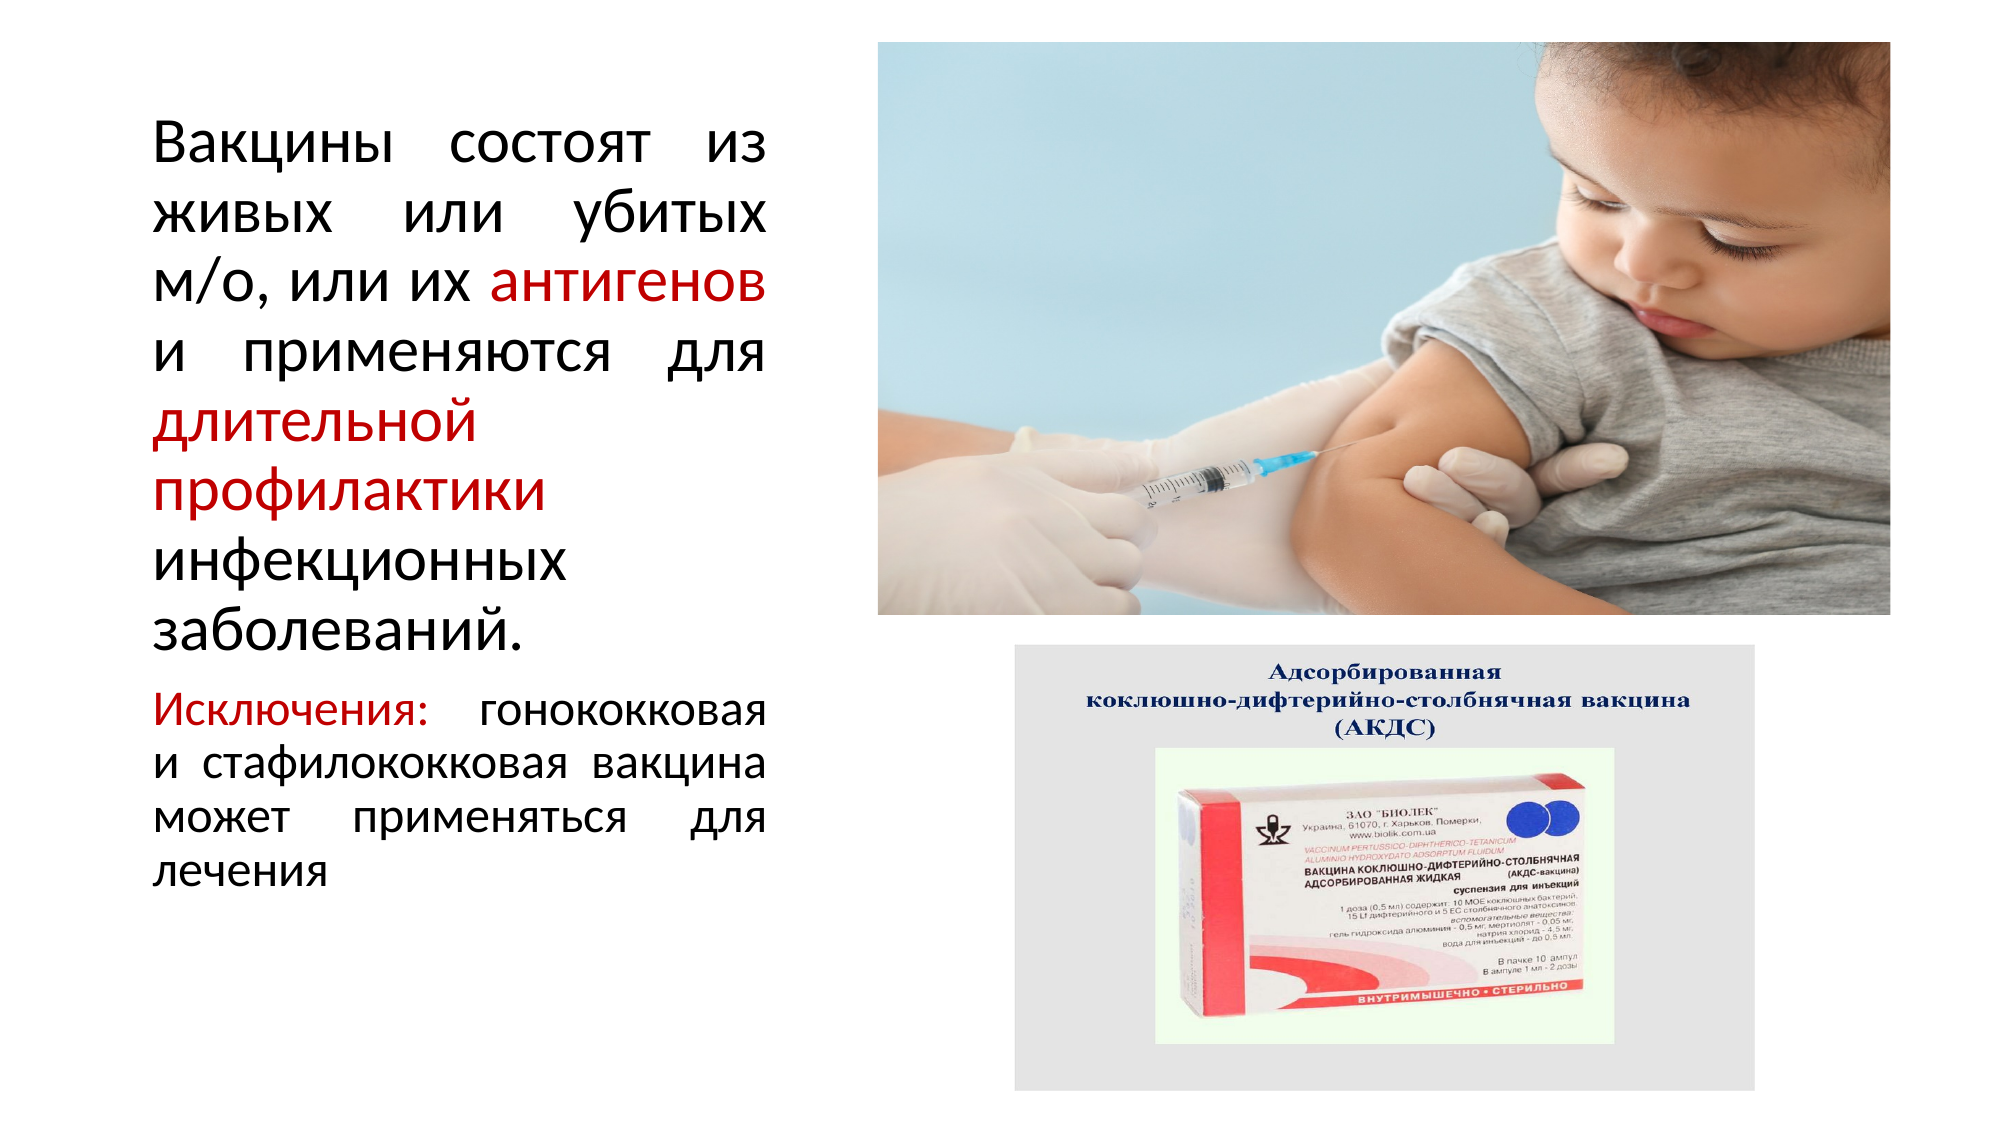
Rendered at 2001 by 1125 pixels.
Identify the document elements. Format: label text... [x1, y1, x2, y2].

list Вакцины состоят из живых или убитых м/о, или их антигенов и применяются для длительной профилактики инфекционных заболеваний. Исключения: гонококковая и стафилококковая вакцина может применяться для лечения [137, 99, 783, 963]
picture [1014, 644, 1755, 1091]
picture [877, 42, 1891, 615]
